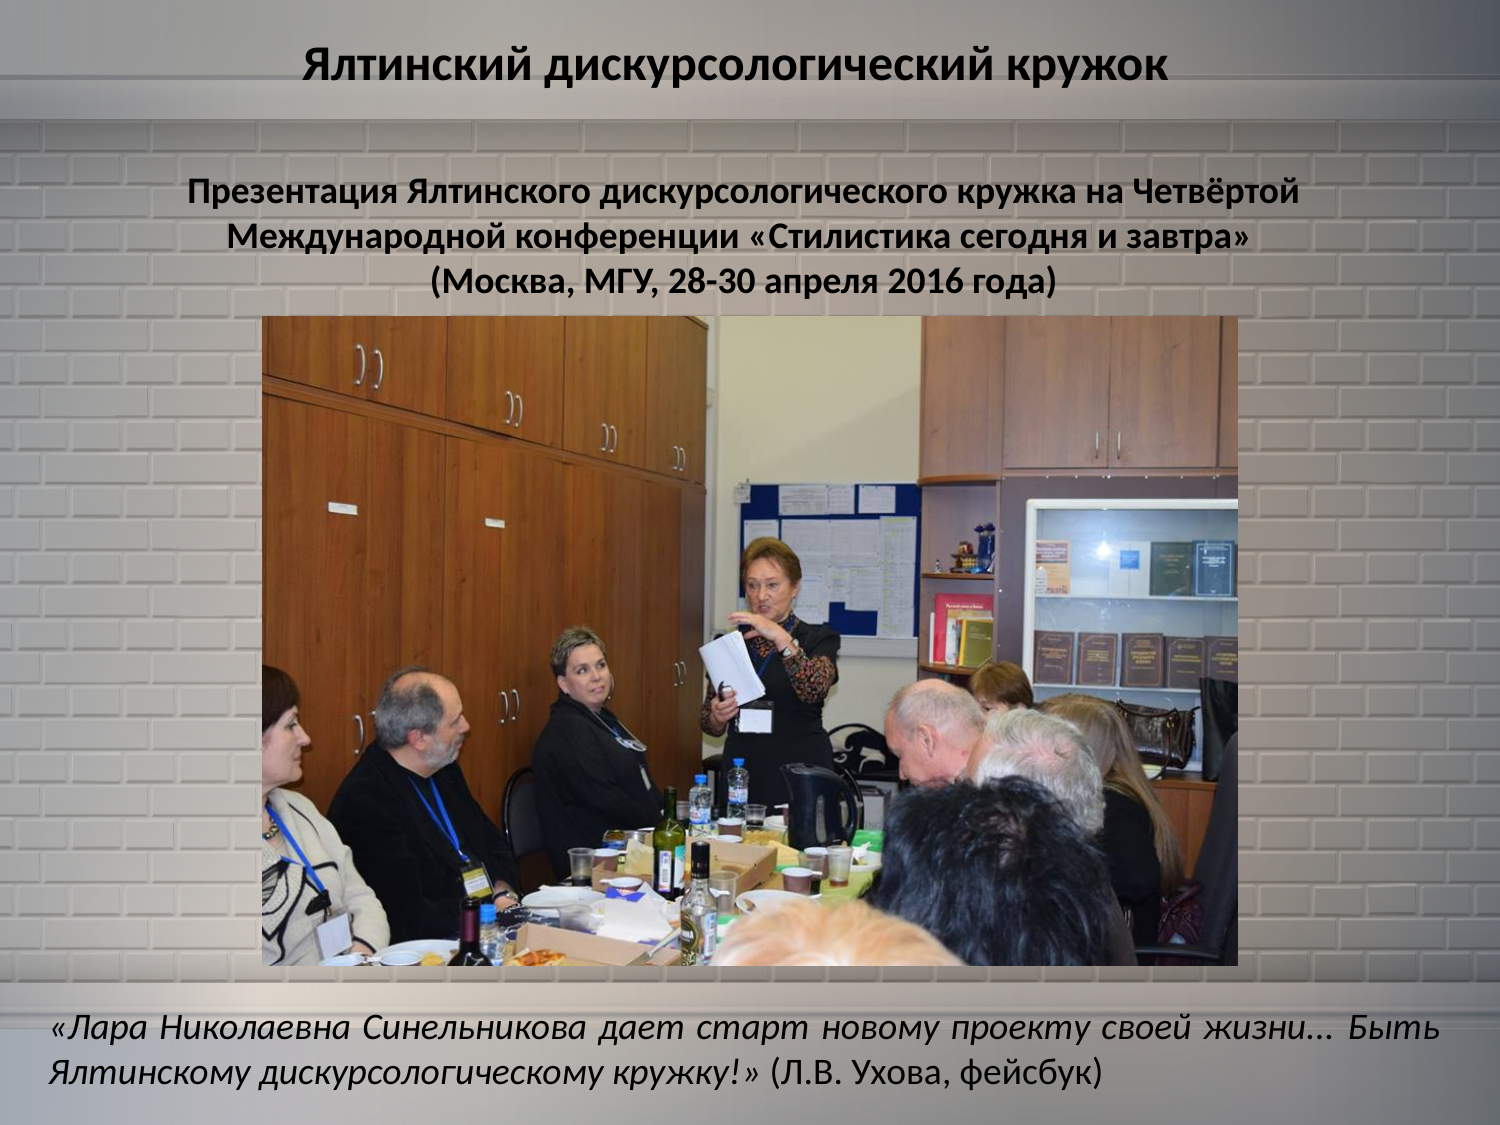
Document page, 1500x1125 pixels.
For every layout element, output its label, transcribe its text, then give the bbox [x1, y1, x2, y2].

text_box Презентация Ялтинского дискурсологического кружка на Четвёртой Международной конференции «Стилистика сегодня и завтра» (Москва, МГУ, 28-30 апреля 2016 года) [33, 158, 1455, 309]
text_box «Лара Николаевна Синельникова дает старт новому проекту своей жизни... Быть Ялтинскому дискурсологическому кружку!» (Л.В. Ухова, фейсбук) [33, 994, 1455, 1100]
text_box Ялтинский дискурсологический кружок [143, 22, 1328, 158]
picture [0, 0, 1500, 1125]
